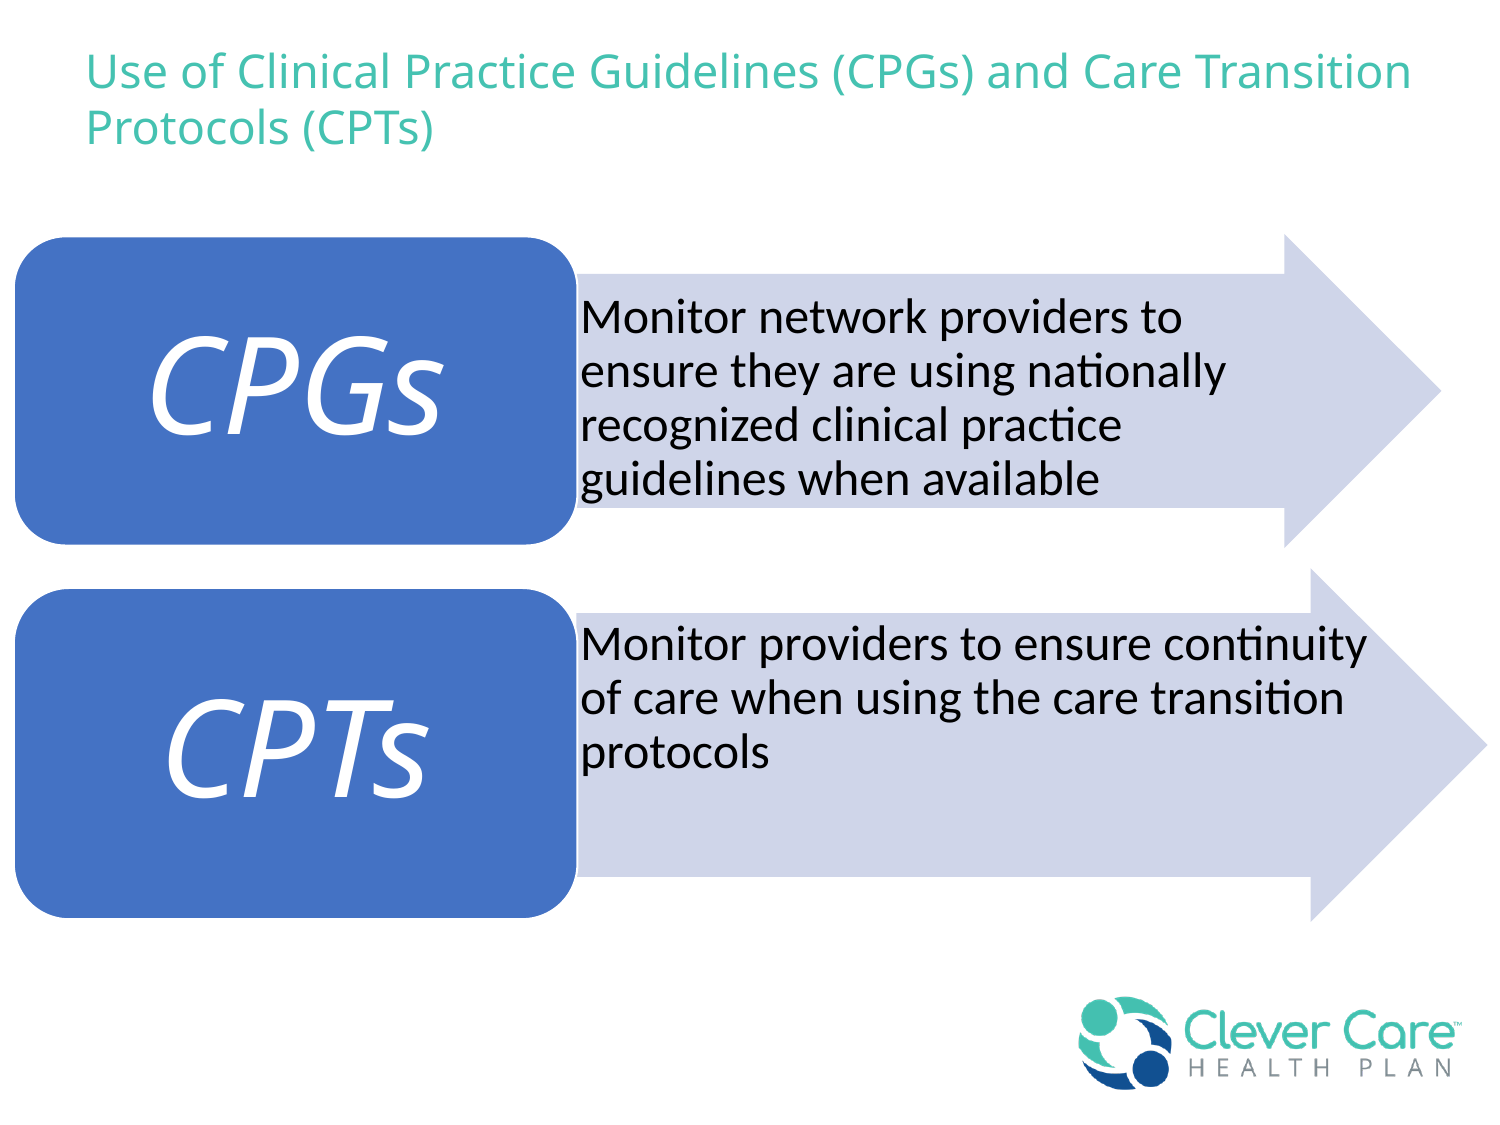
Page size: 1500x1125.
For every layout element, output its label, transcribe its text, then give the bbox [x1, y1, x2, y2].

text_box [578, 236, 1440, 546]
picture [1061, 979, 1472, 1107]
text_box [13, 587, 578, 920]
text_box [577, 570, 1487, 920]
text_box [13, 236, 578, 546]
text_box Use of Clinical Practice Guidelines (CPGs) and Care Transition Protocols (CPTs) [70, 33, 1447, 161]
